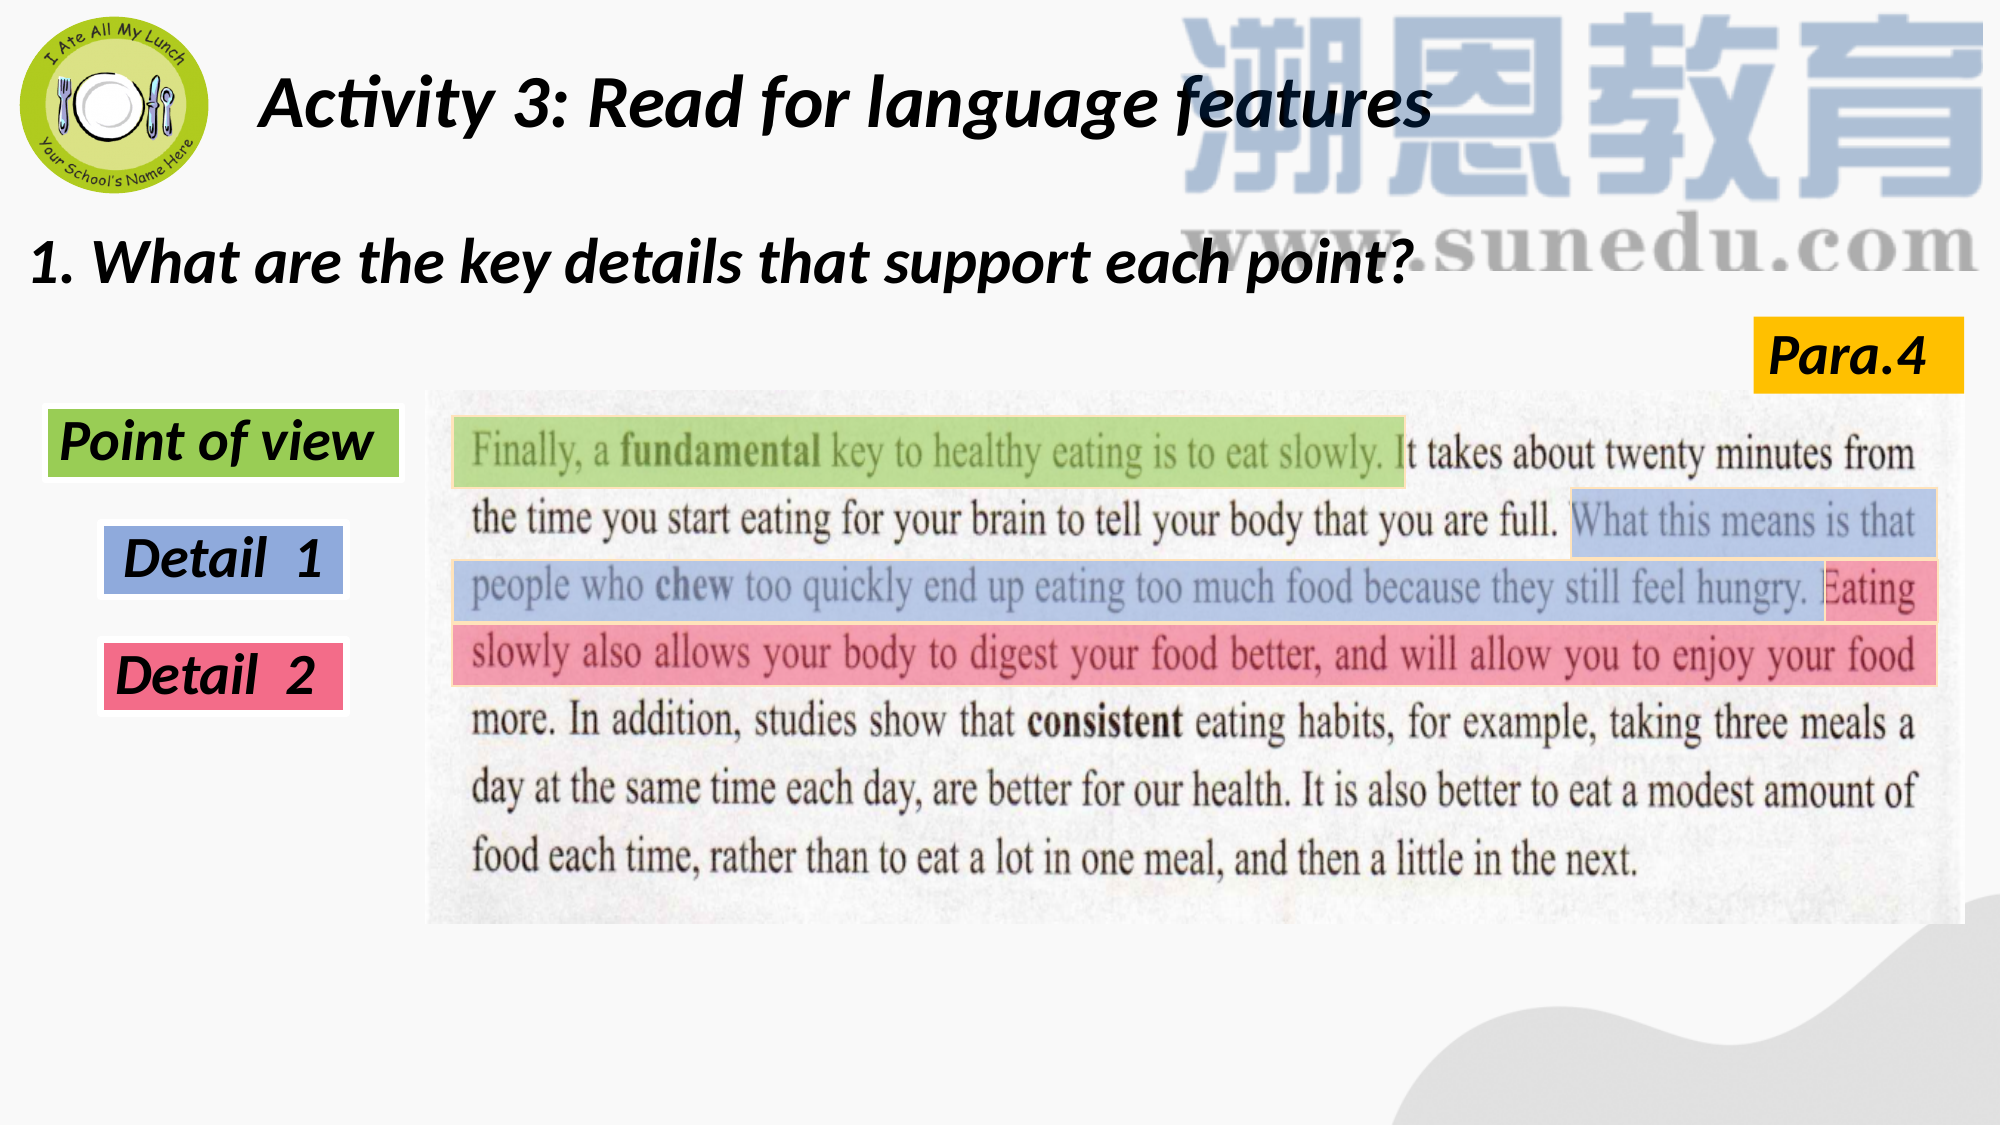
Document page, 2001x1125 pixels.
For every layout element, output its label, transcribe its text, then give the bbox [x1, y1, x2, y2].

text_box Para.4 [1753, 316, 1965, 390]
picture [0, 0, 2000, 1125]
text_box Detail 1 [100, 522, 347, 597]
list 1. What are the key details that support each point? [11, 211, 1989, 316]
text_box Detail 2 [100, 639, 347, 714]
text_box Activity 3: Read for language features [244, 0, 1536, 150]
text_box Point of view [44, 405, 403, 480]
